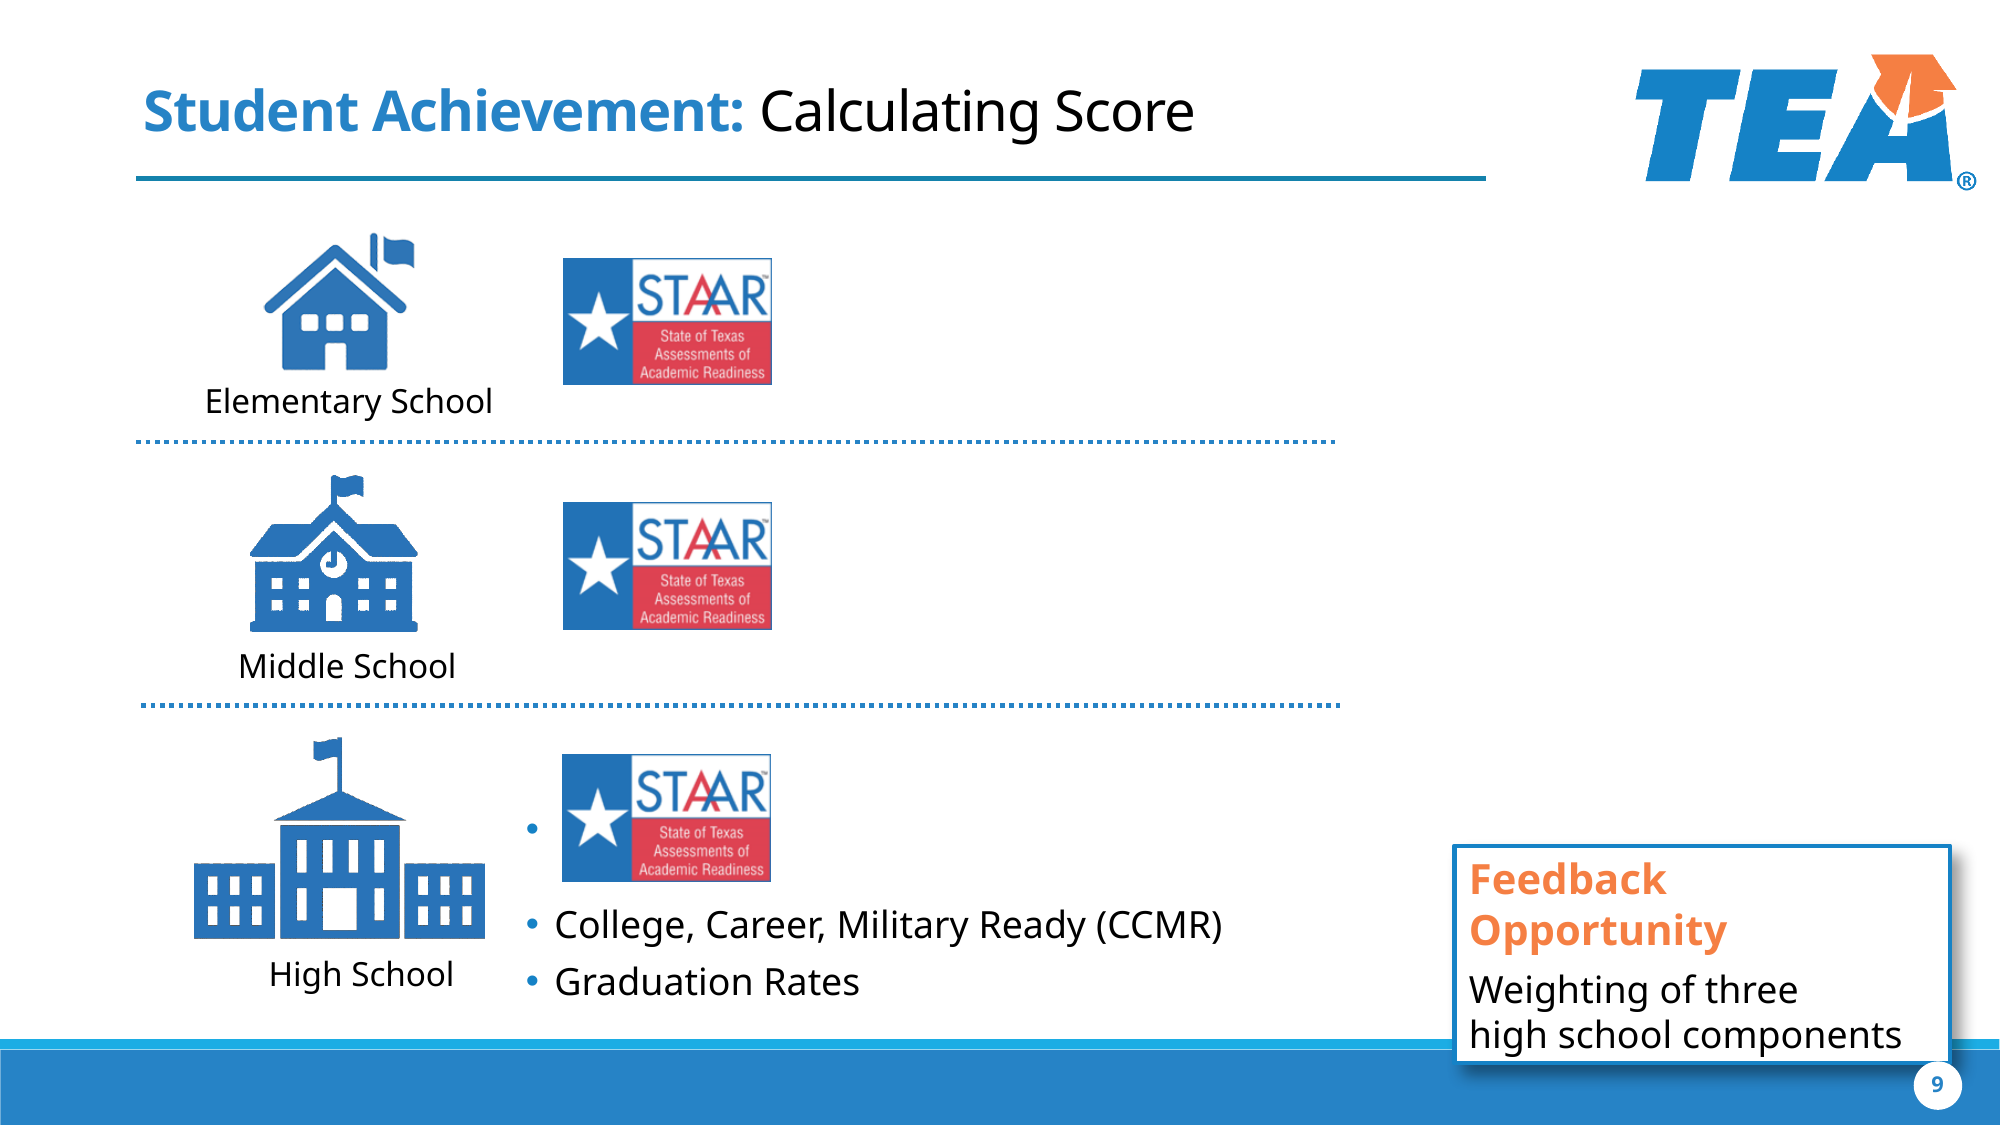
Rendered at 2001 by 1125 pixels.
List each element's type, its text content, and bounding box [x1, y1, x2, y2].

text_box Middle School [223, 637, 472, 693]
picture [563, 257, 773, 386]
text_box Feedback Opportunity Weighting of three high school components [1454, 845, 1950, 1064]
picture [561, 754, 772, 882]
picture [1624, 48, 1985, 193]
text_box College, Career, Military Ready (CCMR) Graduation Rates [511, 798, 1395, 1011]
slide_number 9 [1910, 1055, 1966, 1116]
picture [563, 502, 773, 630]
text_box Student Achievement: Calculating Score [128, 68, 1514, 163]
picture [193, 722, 489, 947]
text_box Elementary School [189, 372, 509, 428]
picture [250, 470, 420, 638]
picture [262, 225, 420, 378]
text_box High School [253, 954, 470, 1001]
